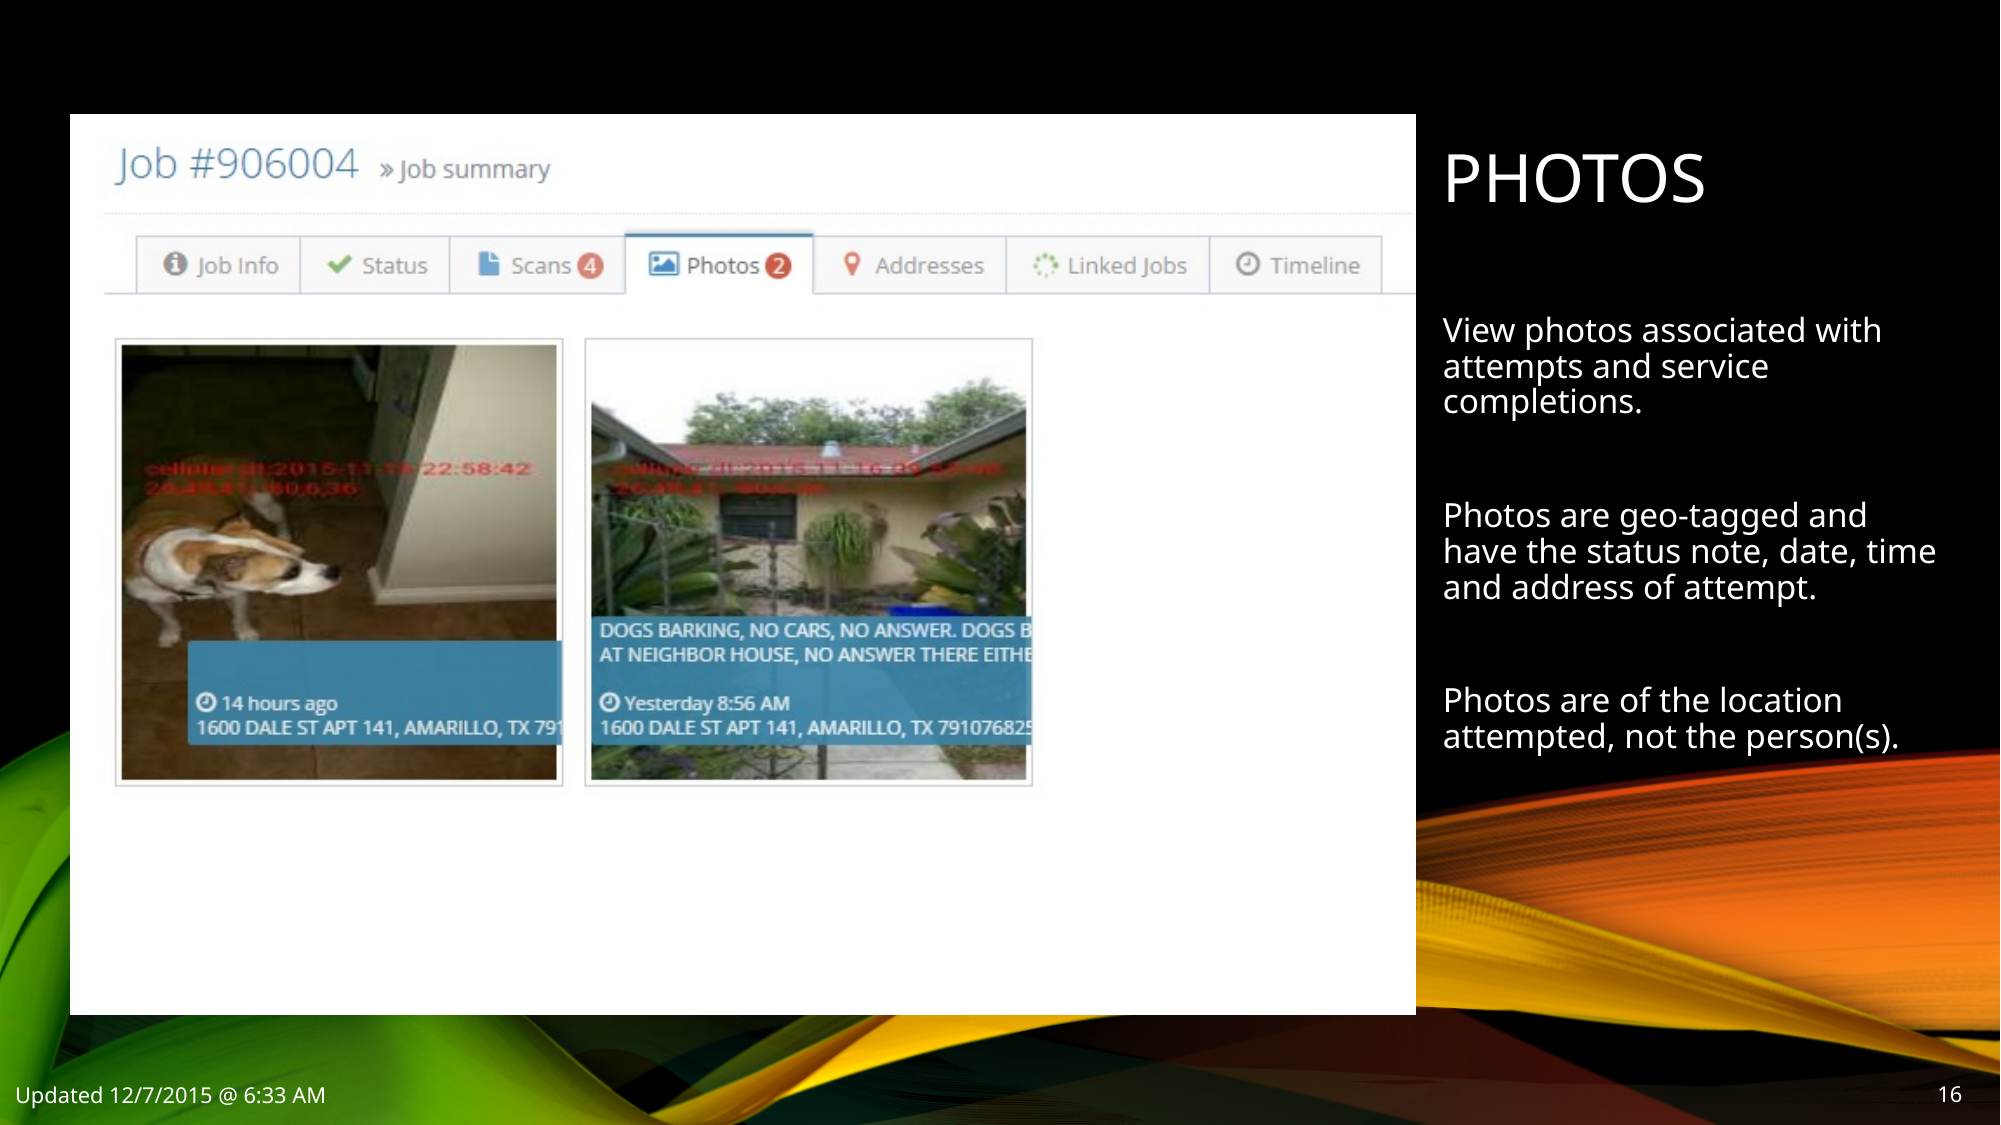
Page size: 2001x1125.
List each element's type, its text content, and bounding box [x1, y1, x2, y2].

picture [0, 114, 2000, 1125]
footer Updated 12/7/2015 @ 6:33 AM [0, 1065, 1147, 1125]
title PHOTOS [1427, 114, 1729, 248]
list View photos associated with attempts and service completions. Photos are geo-tagged and have the status note, date, time and address of attempt. Photos are of the location attempted, not the person(s). [1427, 305, 1954, 764]
slide_number 16 [1871, 1065, 1978, 1125]
